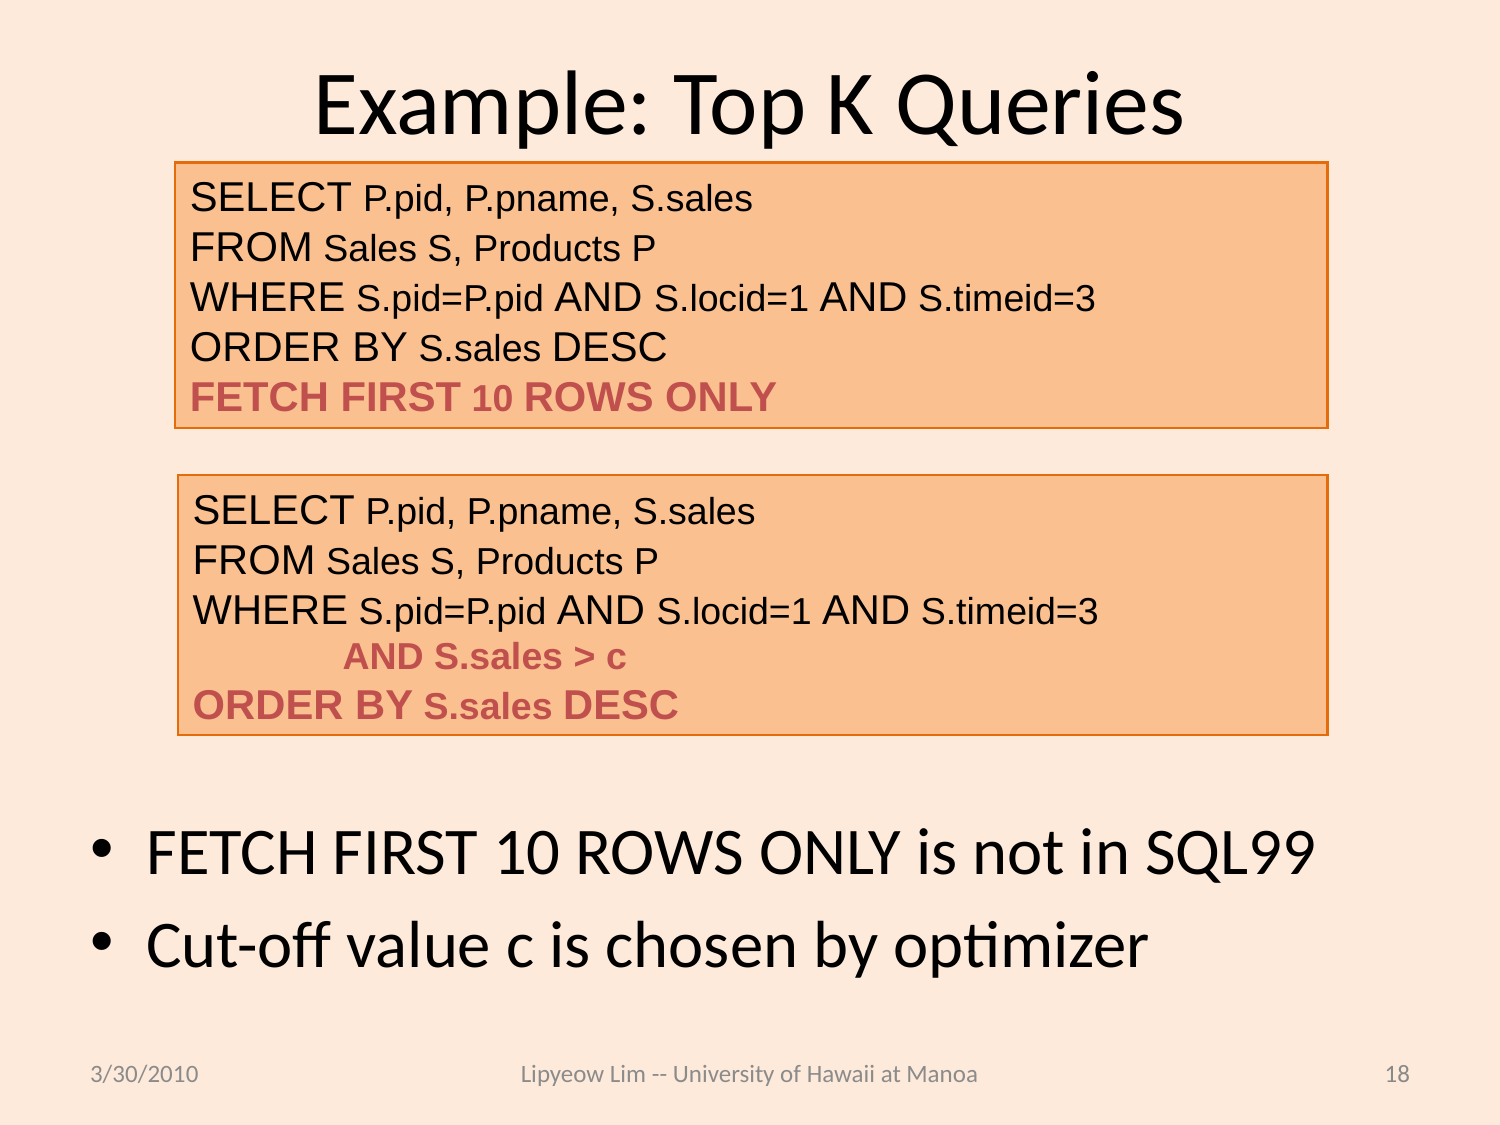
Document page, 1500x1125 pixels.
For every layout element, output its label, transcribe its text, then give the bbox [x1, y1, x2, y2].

footer Lipyeow Lim -- University of Hawaii at Manoa [450, 1042, 1050, 1103]
list FETCH FIRST 10 ROWS ONLY is not in SQL99 Cut-off value c is chosen by optimizer [74, 799, 1426, 1006]
slide_number 18 [1074, 1042, 1425, 1103]
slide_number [75, 1042, 425, 1103]
text_box SELECT P.pid, P.pname, S.sales FROM Sales S, Products P WHERE S.pid=P.pid AND S.locid=1 AND S.timeid=3 ORDER BY S.sales DESC FETCH FIRST 10 ROWS ONLY [174, 162, 1328, 428]
text_box SELECT P.pid, P.pname, S.sales FROM Sales S, Products P WHERE S.pid=P.pid AND S.locid=1 AND S.timeid=3 AND S.sales > c ORDER BY S.sales DESC [177, 474, 1328, 736]
title Example: Top K Queries [74, 44, 1426, 151]
